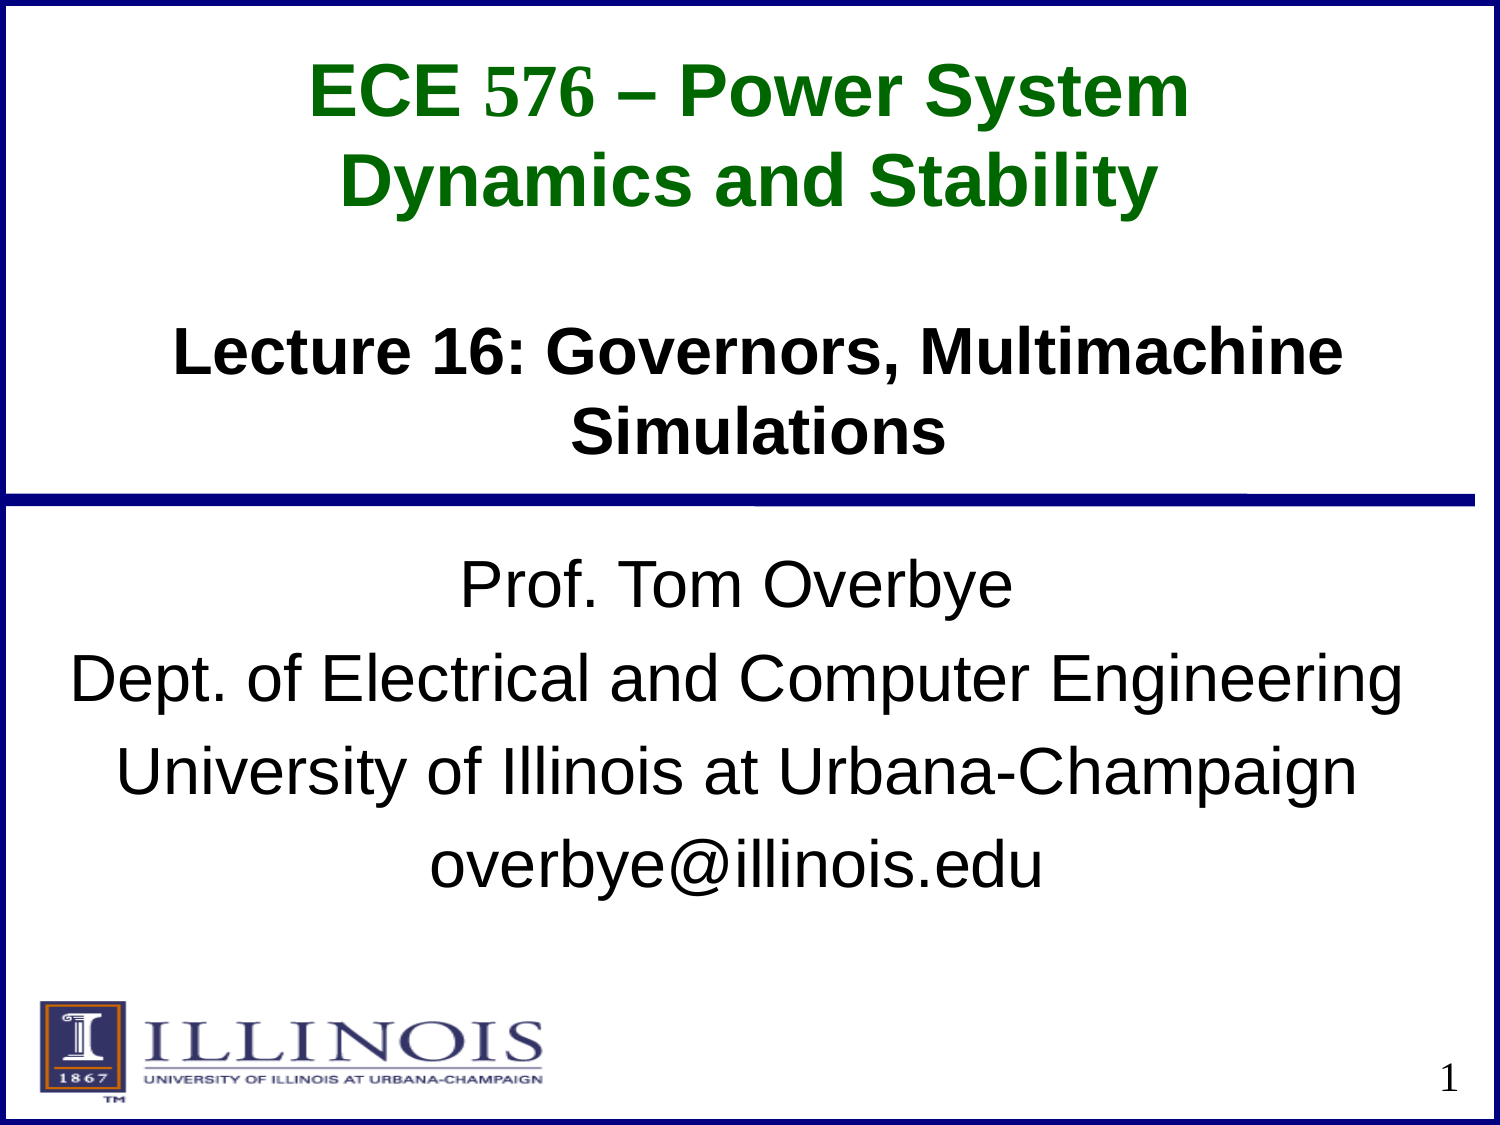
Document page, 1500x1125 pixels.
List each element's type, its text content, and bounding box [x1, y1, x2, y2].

text_box Lecture 16: Governors, Multimachine Simulations [59, 299, 1460, 425]
slide_number 1 [1162, 1037, 1476, 1113]
subtitle Prof. Tom Overbye Dept. of Electrical and Computer Engineering University of Illinois at Urbana-Champaign overbye@illinois.edu [37, 533, 1438, 821]
title ECE 576 – Power System Dynamics and Stability [112, 37, 1388, 225]
picture [37, 999, 550, 1106]
